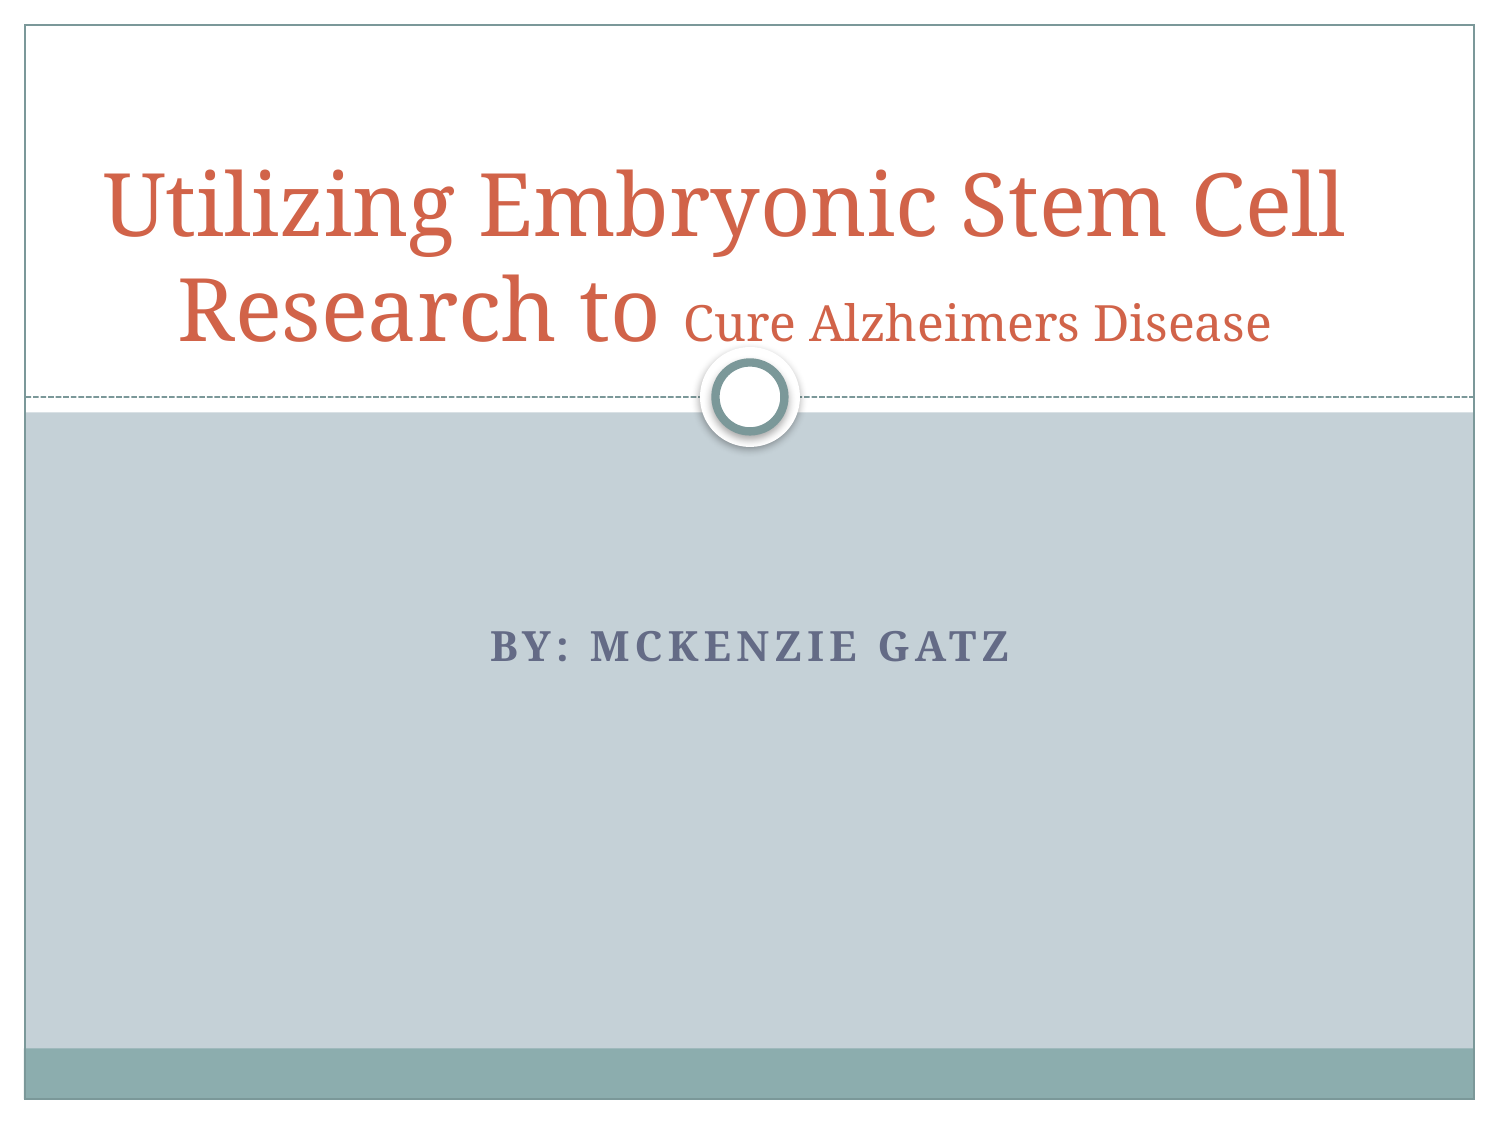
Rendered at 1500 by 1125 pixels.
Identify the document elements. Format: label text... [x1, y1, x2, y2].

title Utilizing Embryonic Stem Cell Research to Cure Alzheimers Disease [87, 125, 1363, 367]
subtitle By: Mckenzie Gatz [225, 612, 1275, 750]
